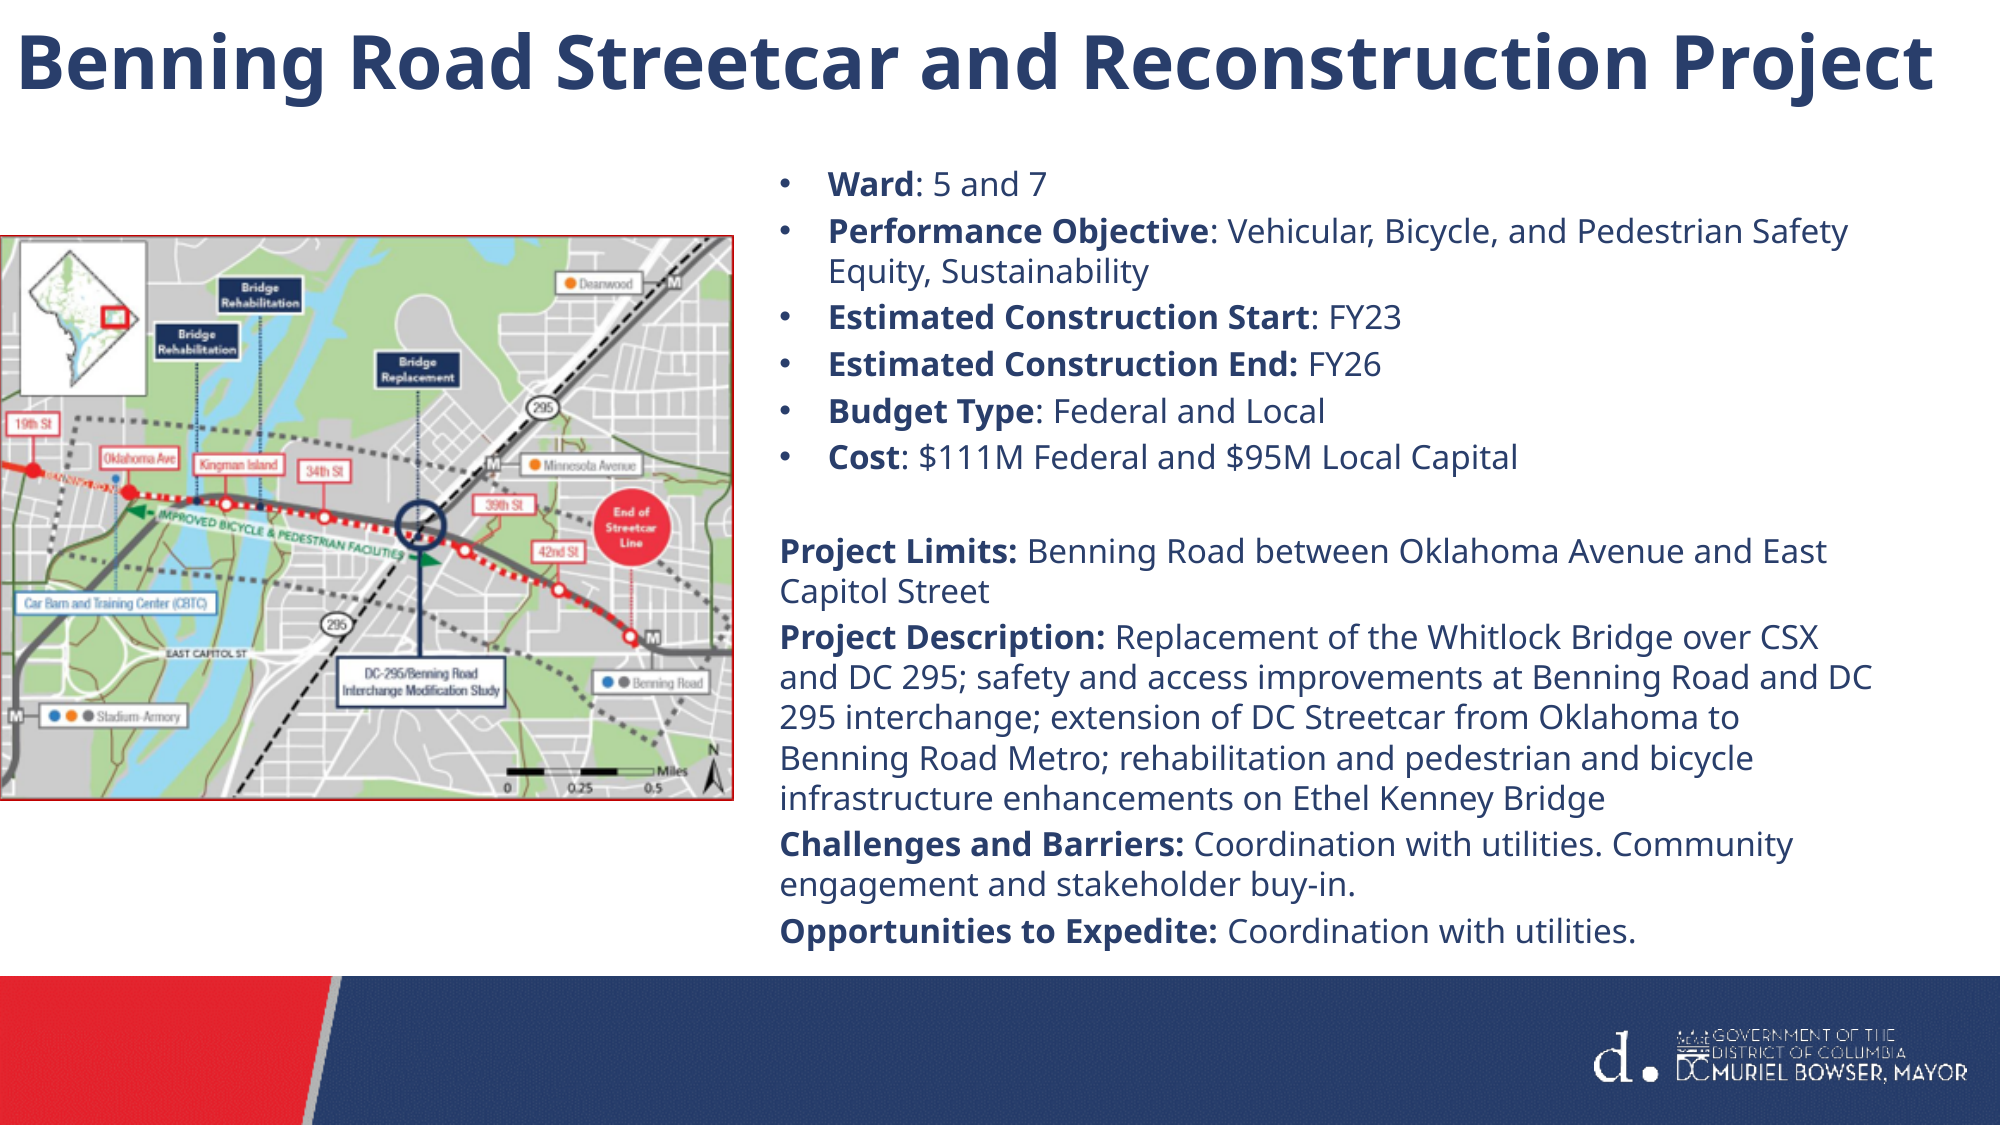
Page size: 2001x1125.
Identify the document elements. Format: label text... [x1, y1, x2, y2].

picture [0, 235, 734, 801]
picture [0, 976, 2000, 1125]
list Ward: 5 and 7 Performance Objective: Vehicular, Bicycle, and Pedestrian Safety Equity, Sustainability Estimated Construction Start: FY23 Estimated Construction End: FY26 Budget Type: Federal and Local Cost: $111M Federal and $95M Local Capital Project Limits: Benning Road between Oklahoma Avenue and East Capitol Street Project Description: Replacement of the Whitlock Bridge over CSX and DC 295; safety and access improvements at Benning Road and DC 295 interchange; extension of DC Streetcar from Oklahoma to Benning Road Metro; rehabilitation and pedestrian and bicycle infrastructure enhancements on Ethel Kenney Bridge Challenges and Barriers: Coordination with utilities. Community engagement and stakeholder buy-in. Opportunities to Expedite: Coordination with utilities. [764, 155, 1891, 963]
title Benning Road Streetcar and Reconstruction Project [0, 1, 2000, 118]
